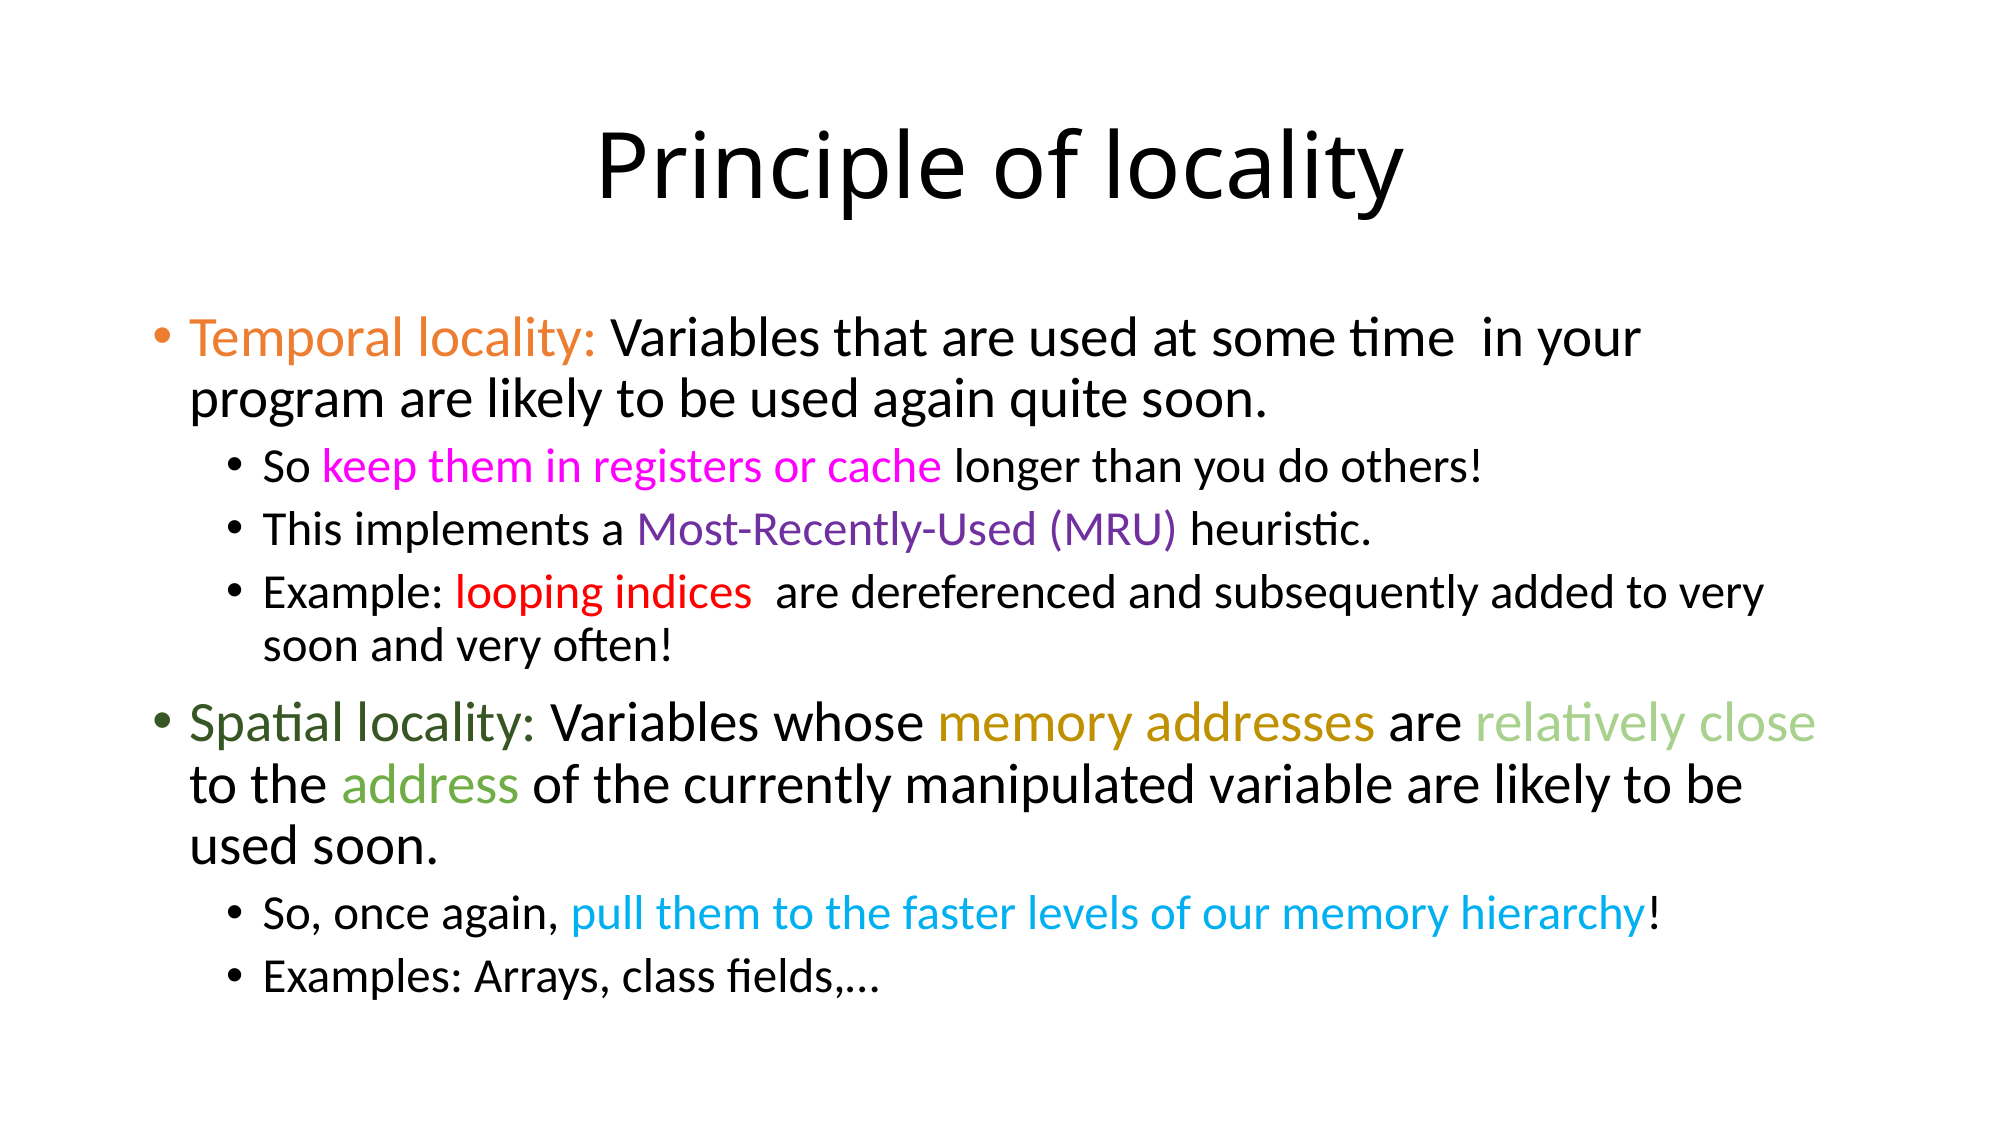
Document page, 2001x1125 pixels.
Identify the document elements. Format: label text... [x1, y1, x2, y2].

title Principle of locality [137, 59, 1863, 278]
